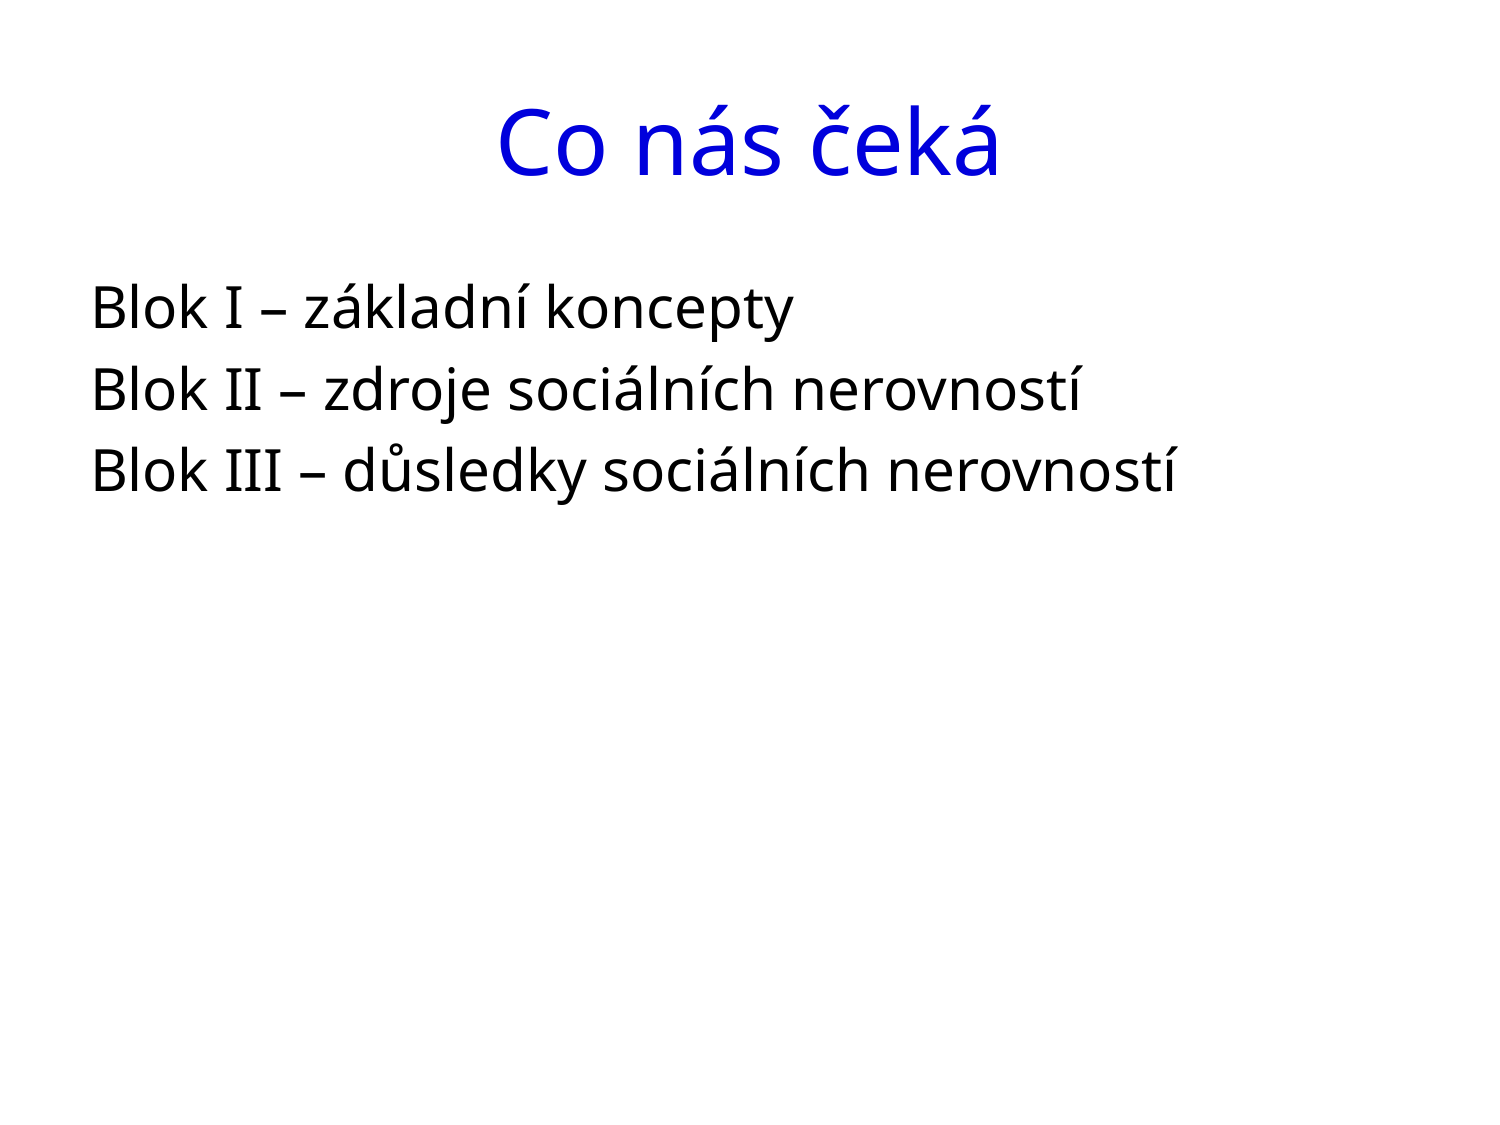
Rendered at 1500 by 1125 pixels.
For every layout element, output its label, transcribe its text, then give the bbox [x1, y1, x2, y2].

title Co nás čeká [74, 44, 1426, 233]
list Blok I – základní koncepty Blok II – zdroje sociálních nerovností Blok III – důsledky sociálních nerovností [74, 262, 1426, 1006]
